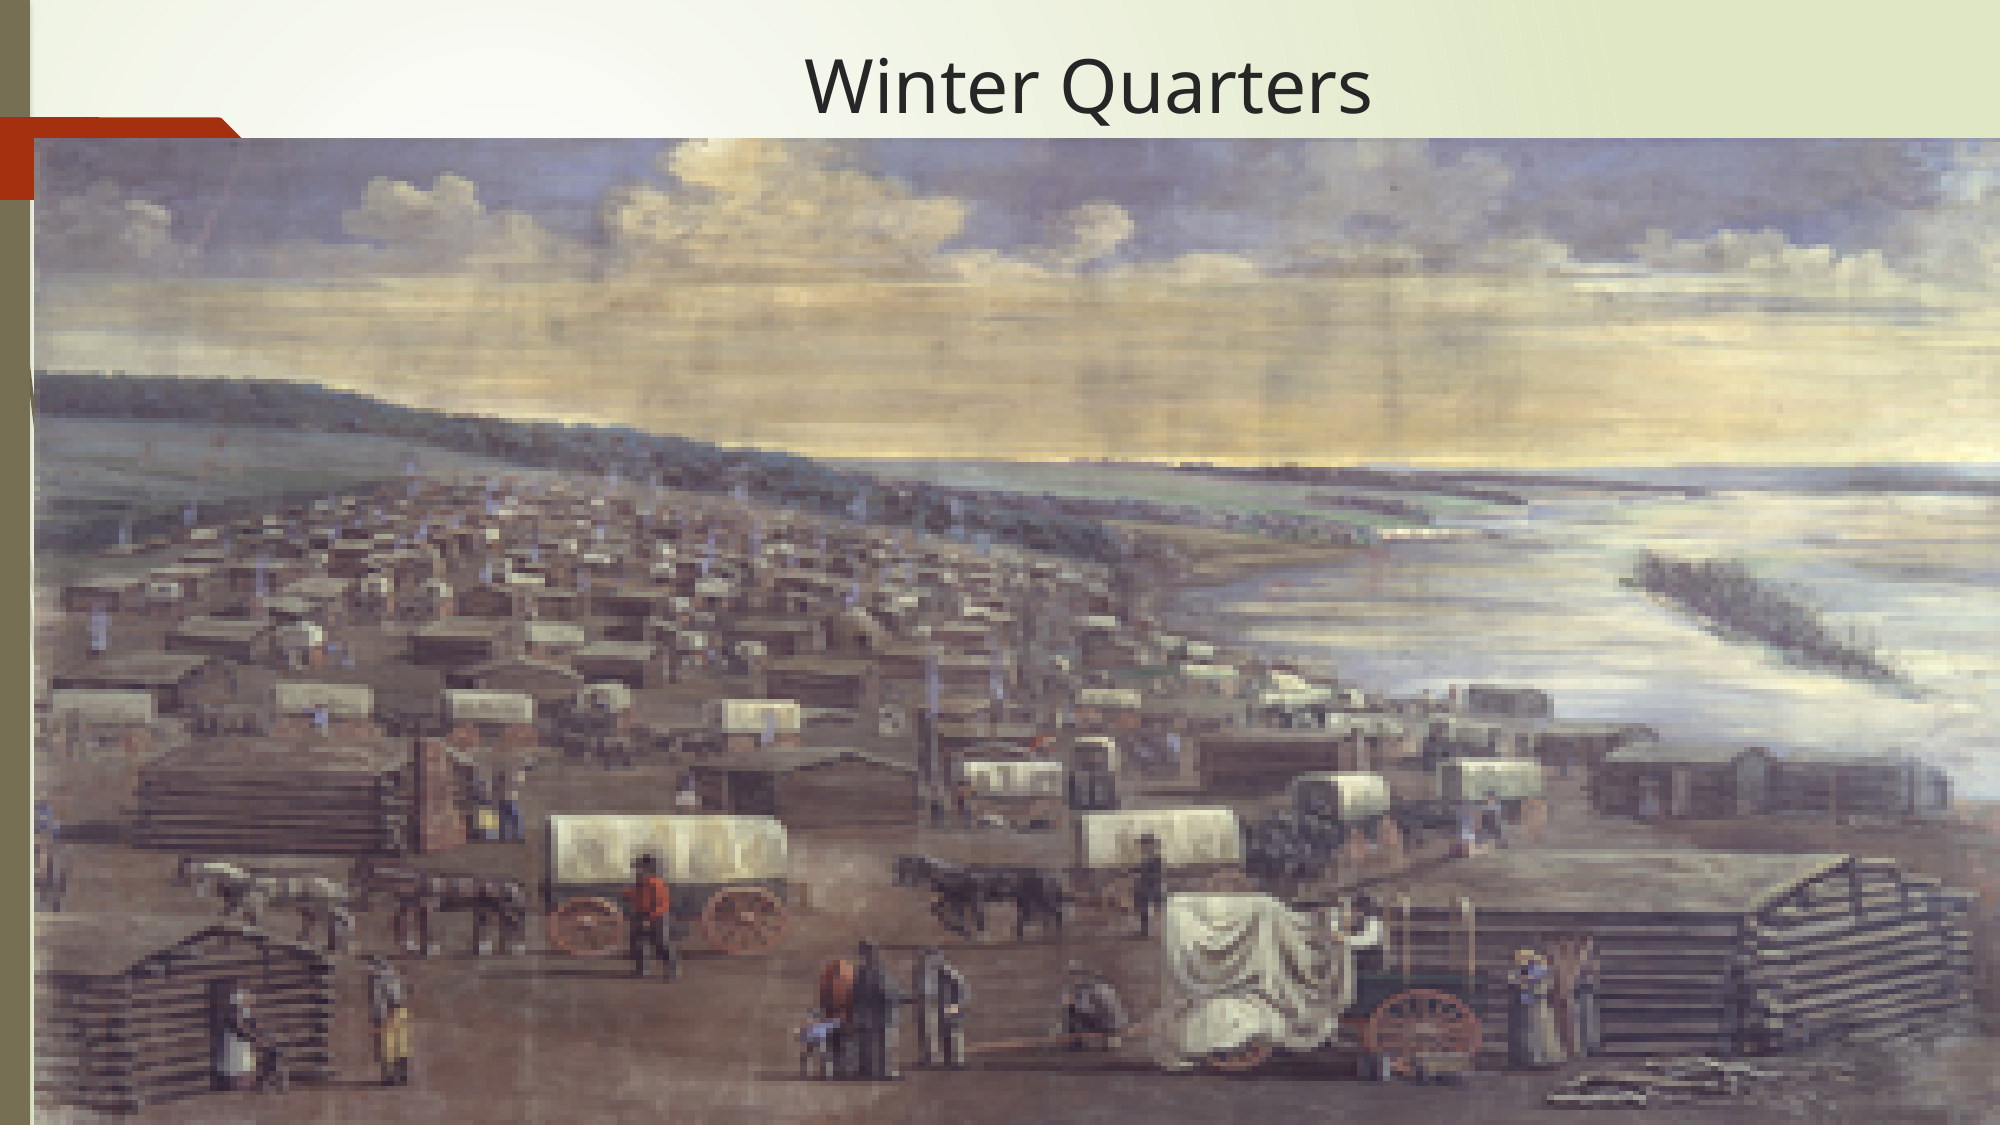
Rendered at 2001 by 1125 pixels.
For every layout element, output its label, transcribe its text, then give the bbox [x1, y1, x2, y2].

picture [33, 138, 2000, 1125]
title Winter Quarters [368, 31, 1831, 137]
